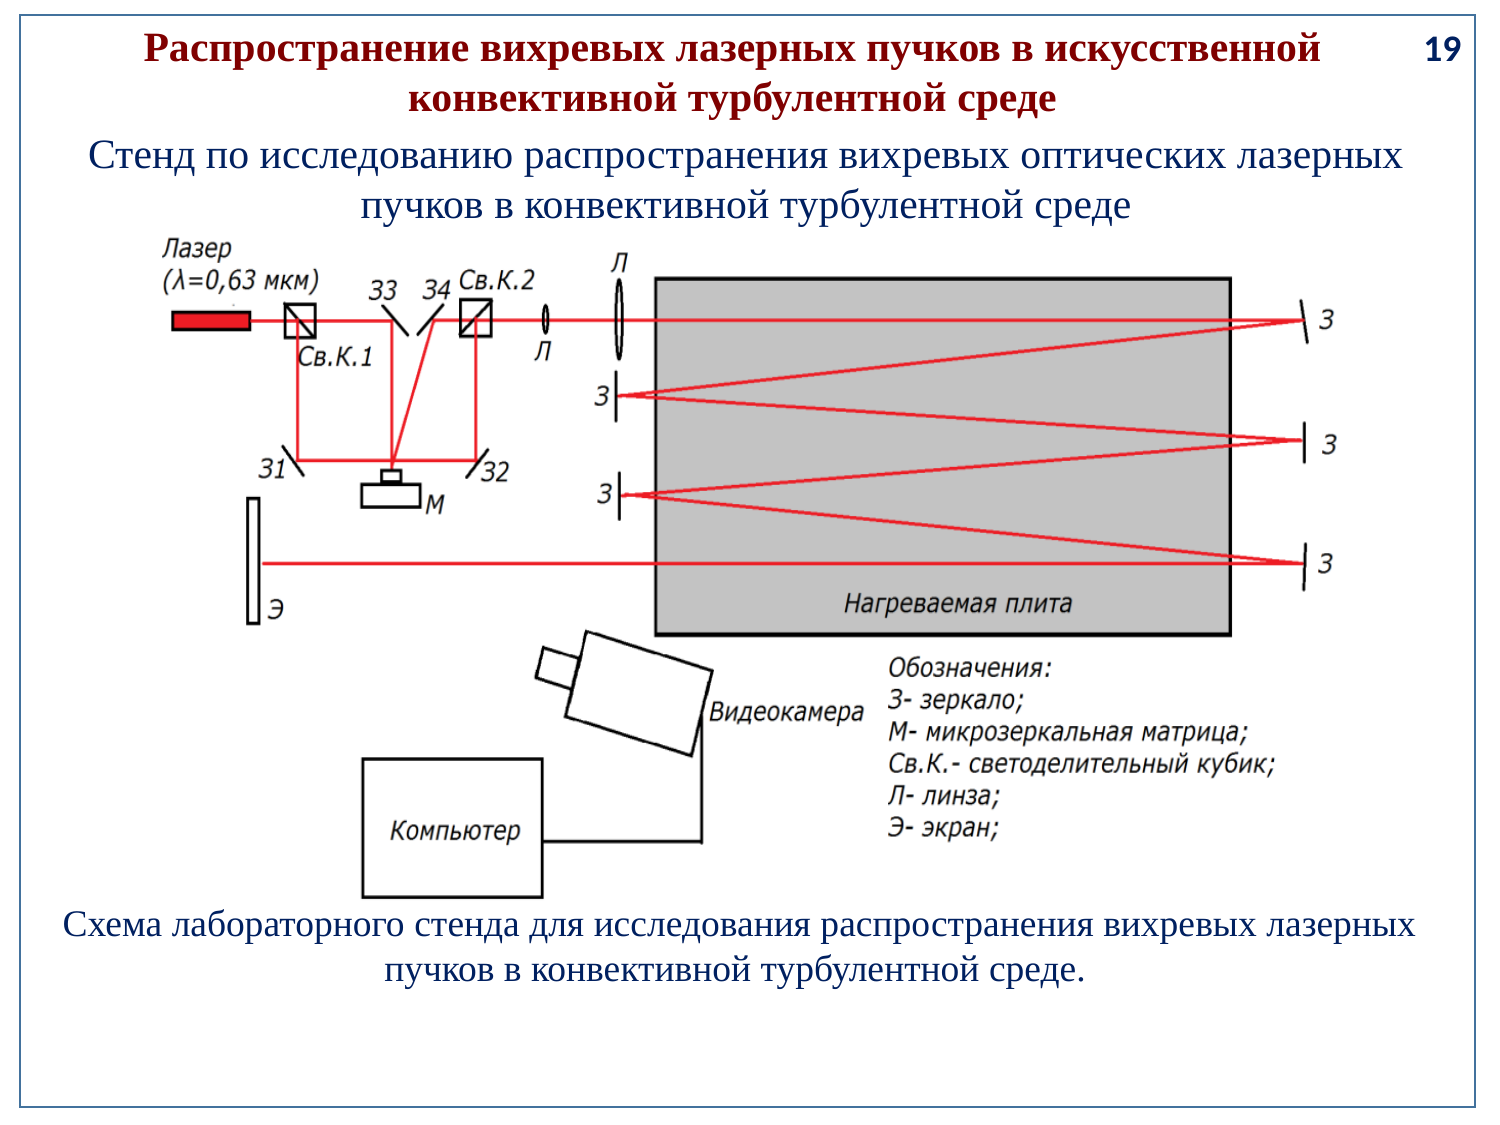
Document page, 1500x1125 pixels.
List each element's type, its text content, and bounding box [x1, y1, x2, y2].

picture [156, 221, 1358, 924]
text_box Стенд по исследованию распространения вихревых оптических лазерных пучков в конвективной турбулентной среде [24, 119, 1468, 235]
text_box Схема лабораторного стенда для исследования распространения вихревых лазерных пучков в конвективной турбулентной среде. [12, 891, 1468, 996]
text_box [19, 14, 1476, 1108]
